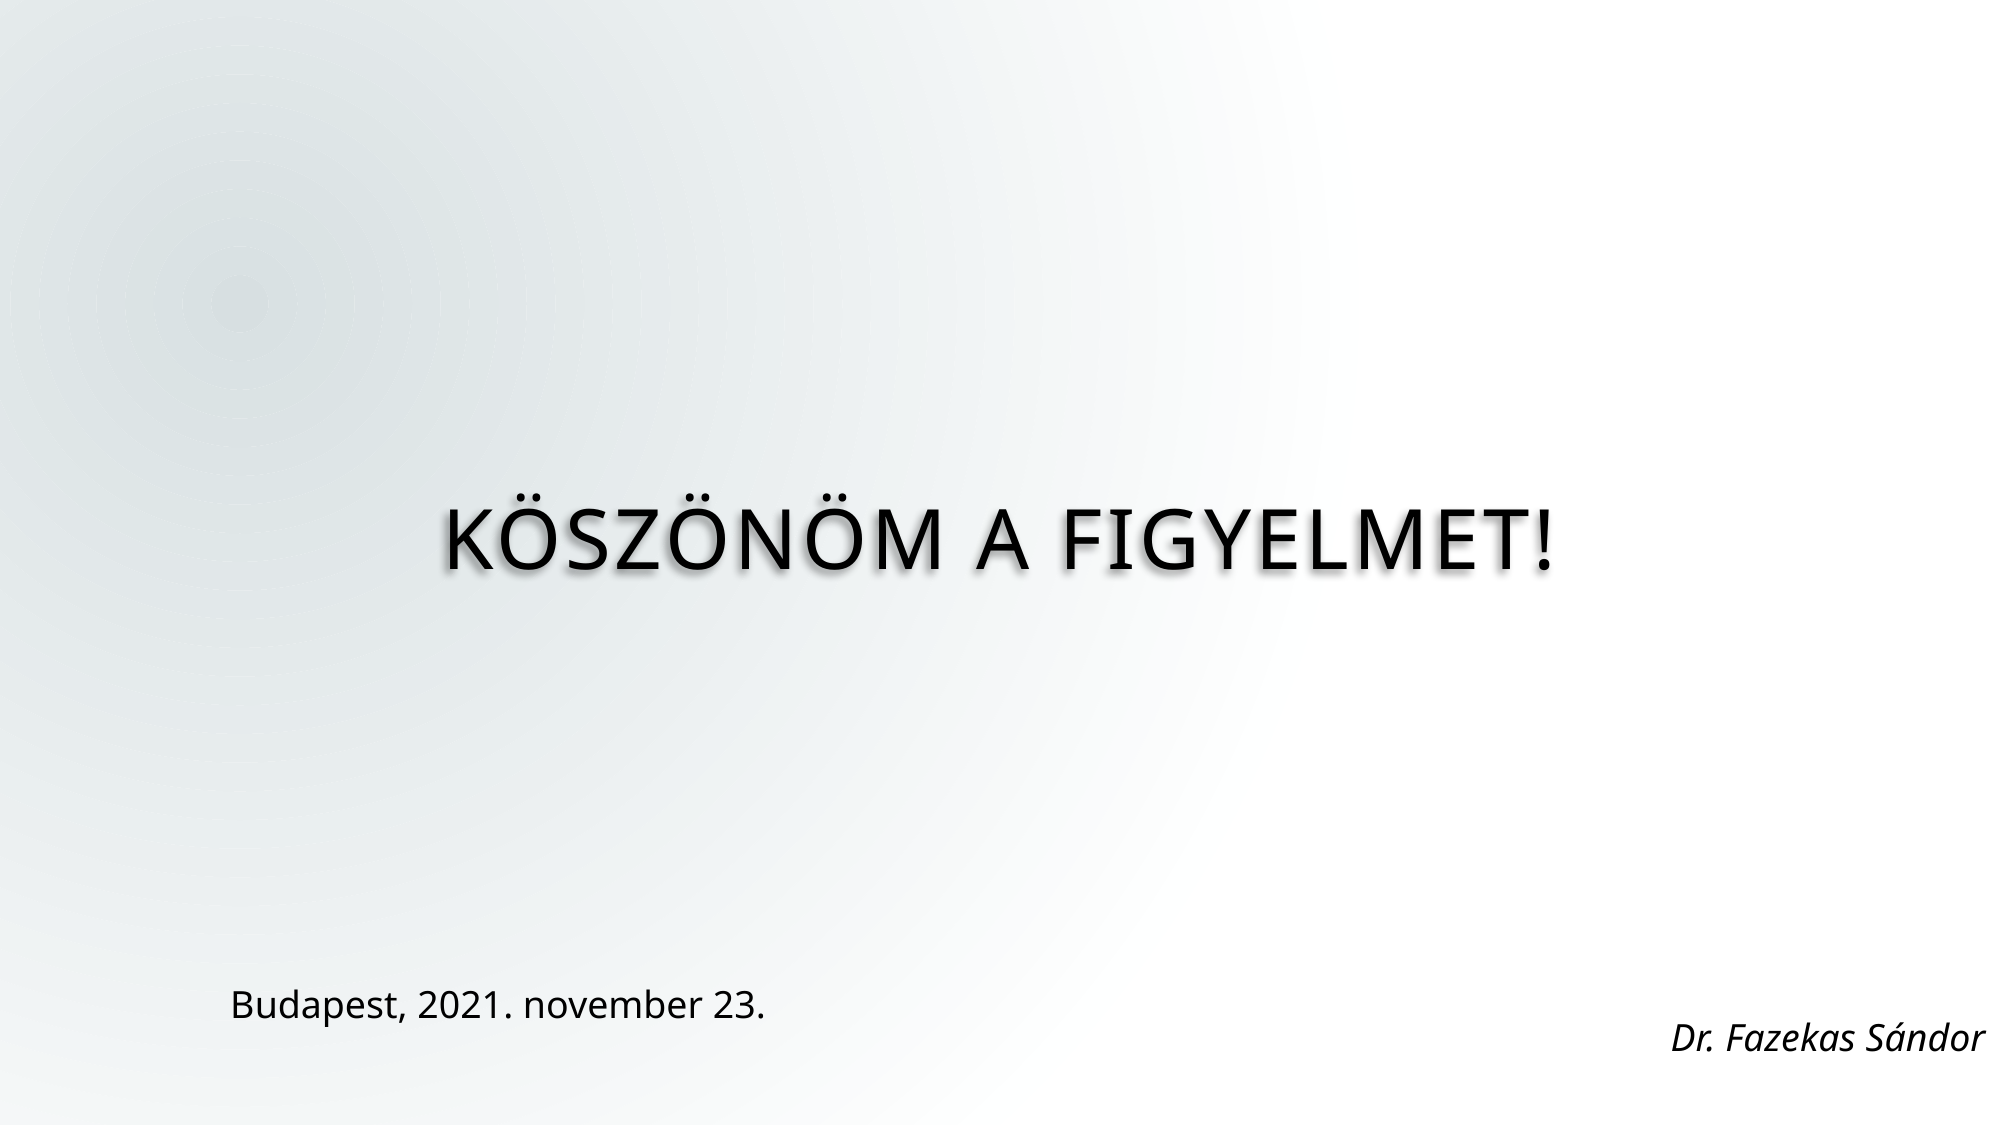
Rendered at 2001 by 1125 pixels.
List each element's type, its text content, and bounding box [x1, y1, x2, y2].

text_box Budapest, 2021. november 23. [208, 937, 1119, 1069]
text_box Dr. Fazekas Sándor [1618, 1006, 2000, 1067]
title KÖSZÖNÖM A FIGYELMET! [259, 374, 1741, 648]
